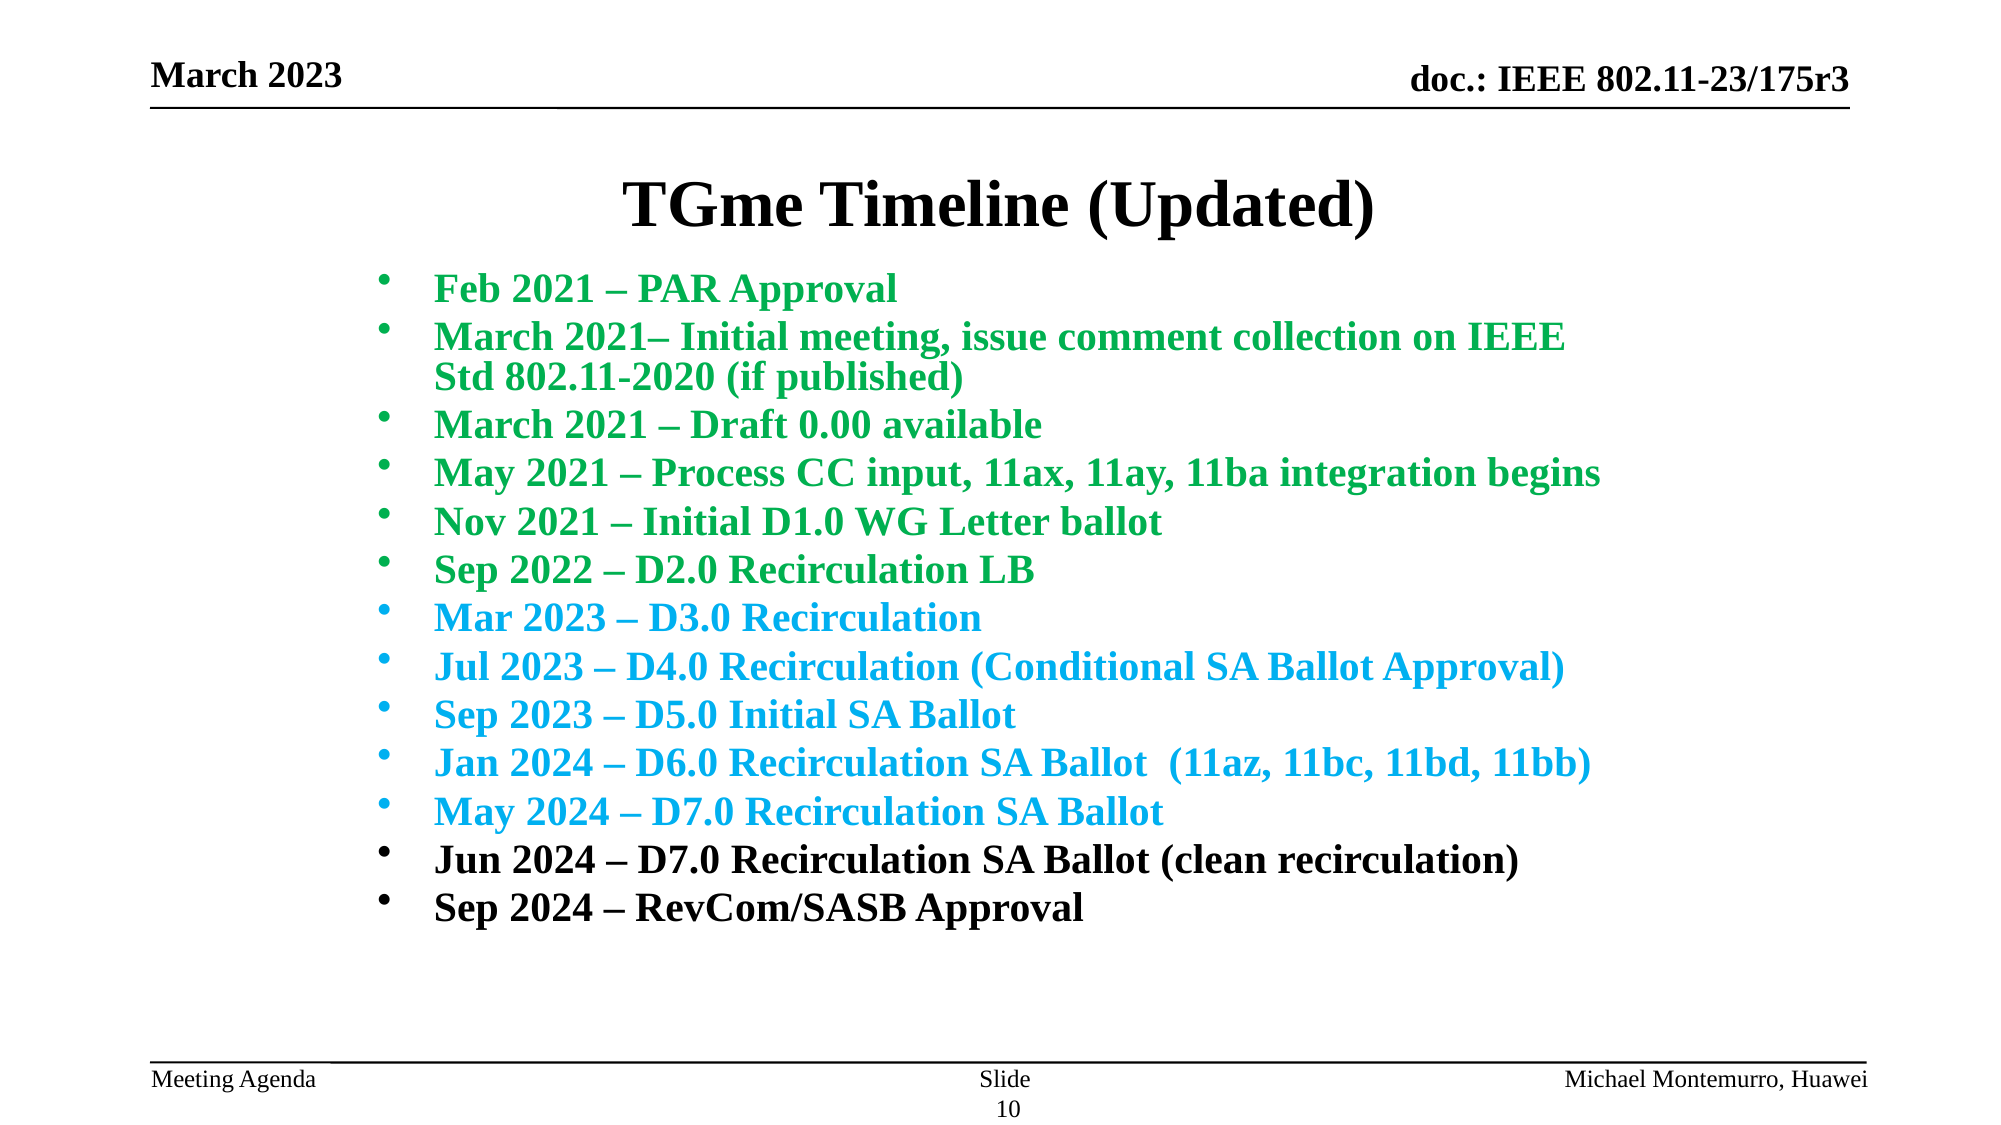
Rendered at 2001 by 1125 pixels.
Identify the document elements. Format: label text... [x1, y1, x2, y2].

title TGme Timeline (Updated) [150, 112, 1850, 288]
list Feb 2021 – PAR Approval March 2021– Initial meeting, issue comment collection on IEEE Std 802.11-2020 (if published) March 2021 – Draft 0.00 available May 2021 – Process CC input, 11ax, 11ay, 11ba integration begins Nov 2021 – Initial D1.0 WG Letter ballot Sep 2022 – D2.0 Recirculation LB Mar 2023 – D3.0 Recirculation Jul 2023 – D4.0 Recirculation (Conditional SA Ballot Approval) Sep 2023 – D5.0 Initial SA Ballot Jan 2024 – D6.0 Recirculation SA Ballot (11az, 11bc, 11bd, 11bb) May 2024 – D7.0 Recirculation SA Ballot Jun 2024 – D7.0 Recirculation SA Ballot (clean recirculation) Sep 2024 – RevCom/SASB Approval [362, 288, 1638, 938]
slide_number Slide 10 [972, 1061, 1045, 1093]
footer Michael Montemurro, Huawei [1266, 1061, 1869, 1093]
